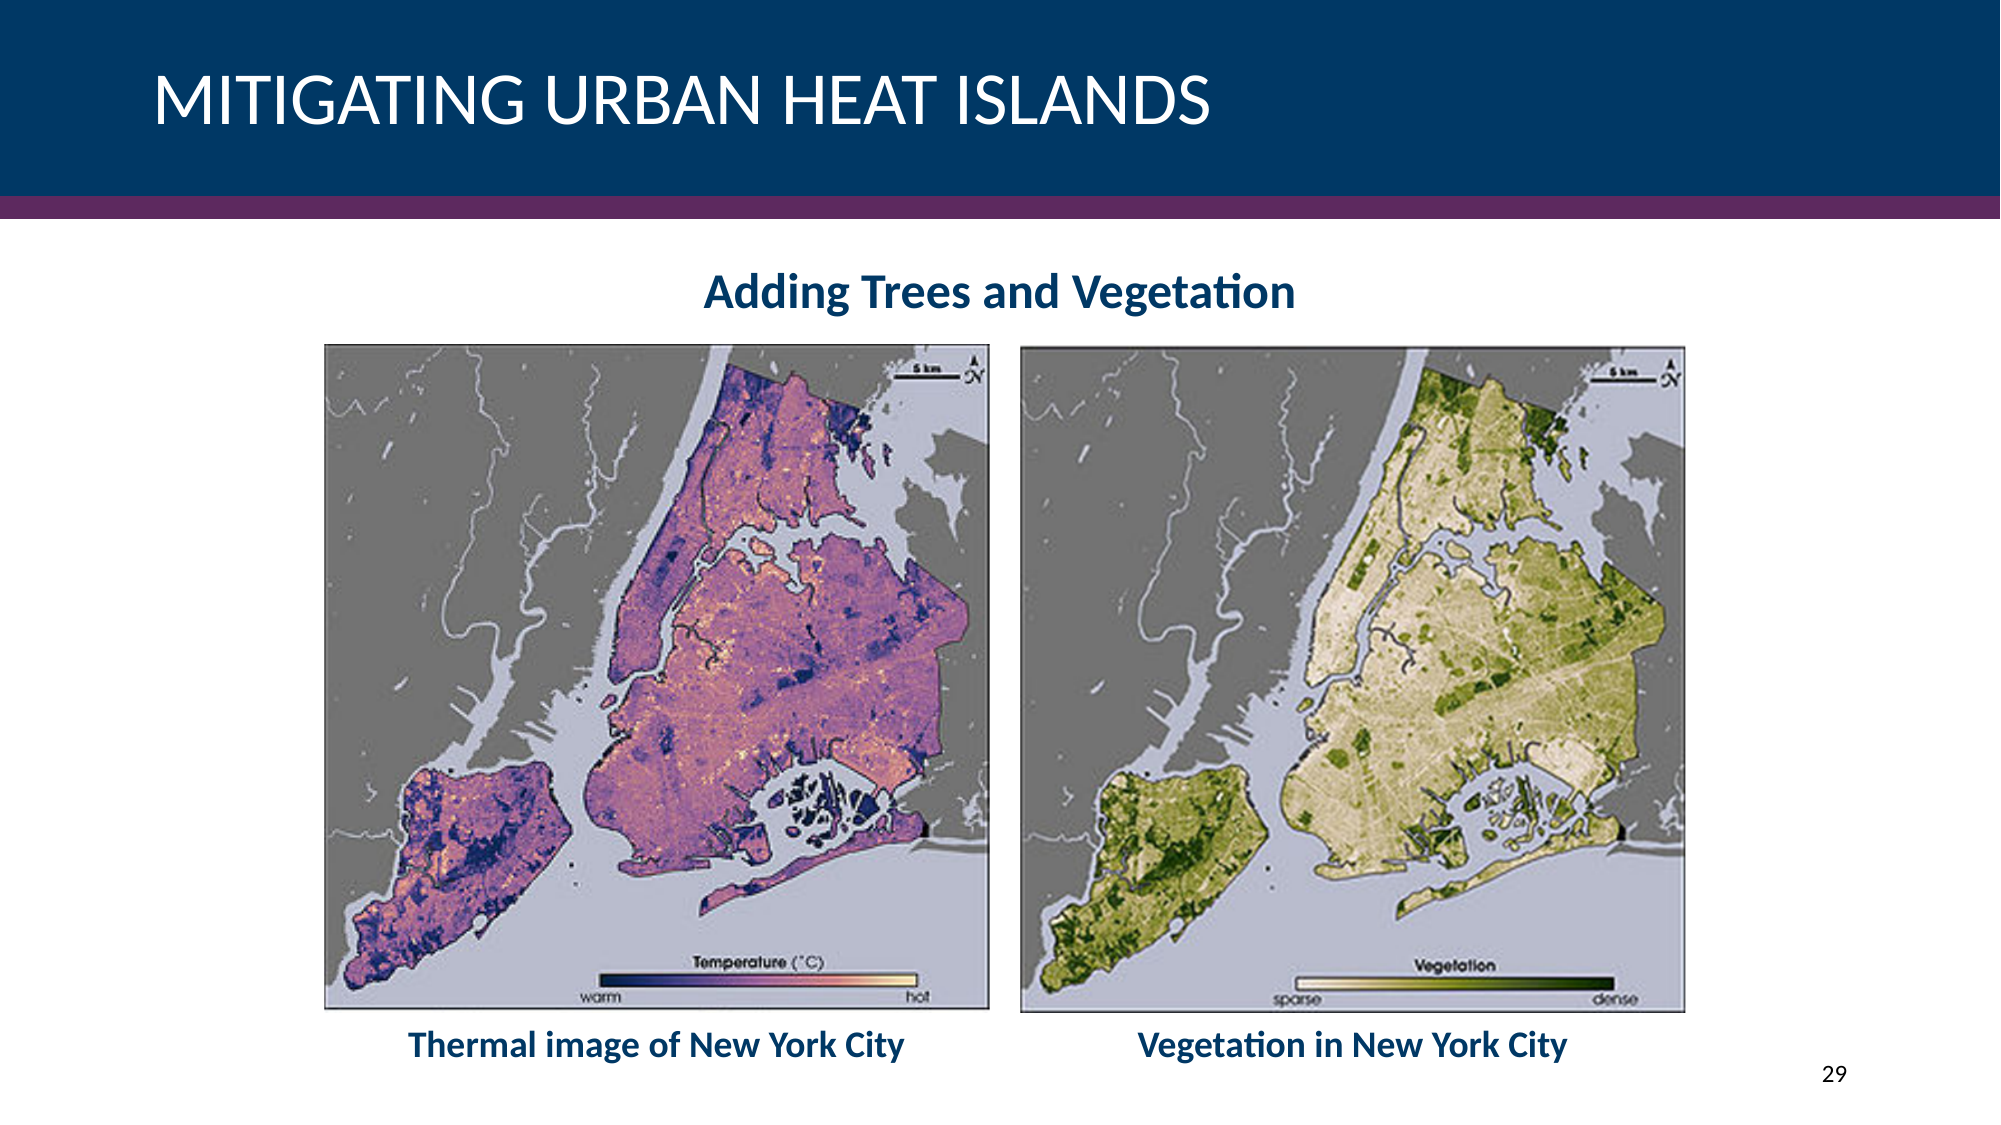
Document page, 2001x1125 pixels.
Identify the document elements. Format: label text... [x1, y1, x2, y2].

picture [1020, 344, 1686, 1013]
title MITIGATING URBAN HEAT ISLANDS [137, 24, 1863, 175]
text_box Vegetation in New York City [1122, 1013, 1584, 1073]
text_box Thermal image of New York City [393, 1013, 921, 1073]
list Adding Trees and Vegetation [137, 251, 1863, 965]
slide_number 29 [1622, 1042, 1863, 1103]
picture [324, 344, 990, 1013]
